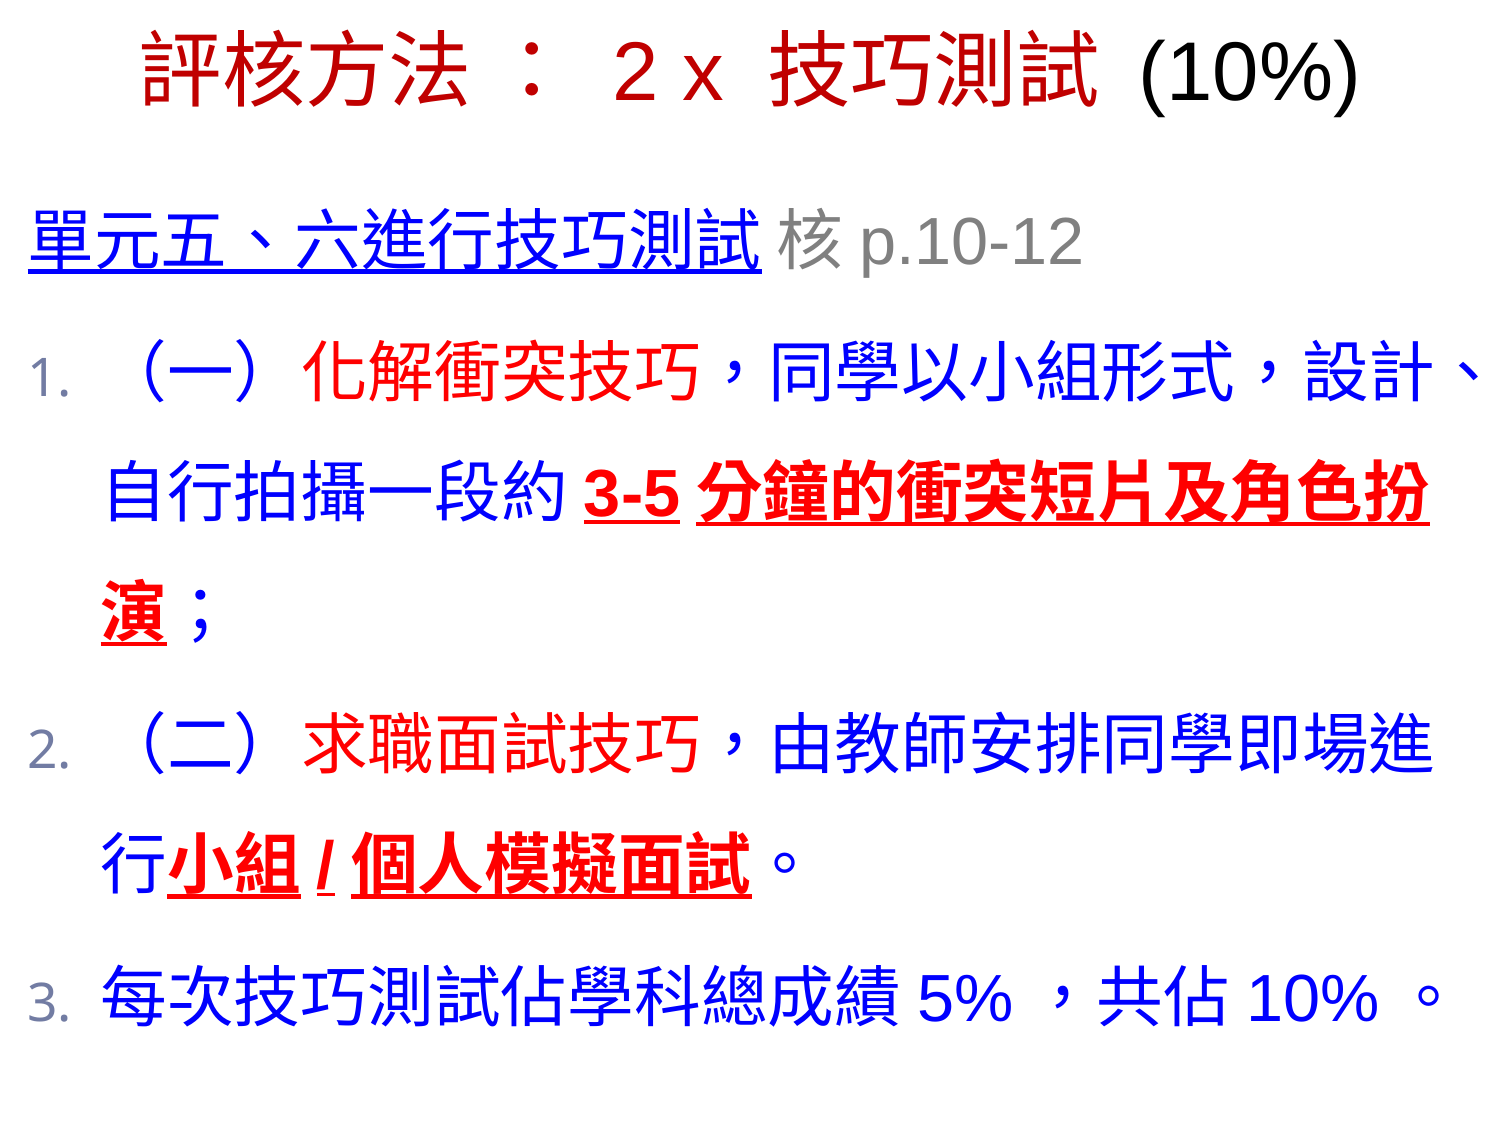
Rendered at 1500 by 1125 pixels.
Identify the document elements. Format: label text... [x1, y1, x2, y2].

list 單元五、六進行技巧測試 核p.10-12 （一）化解衝突技巧，同學以小組形式，設計、自行拍攝一段約3-5分鐘的衝突短片及角色扮演； （二）求職面試技巧，由教師安排同學即場進行小組/個人模擬面試。 每次技巧測試佔學科總成績5%，共佔10%。 [12, 149, 1500, 1113]
title 評核方法 ： 2 x 技巧測試 (10%) [0, 12, 1500, 125]
